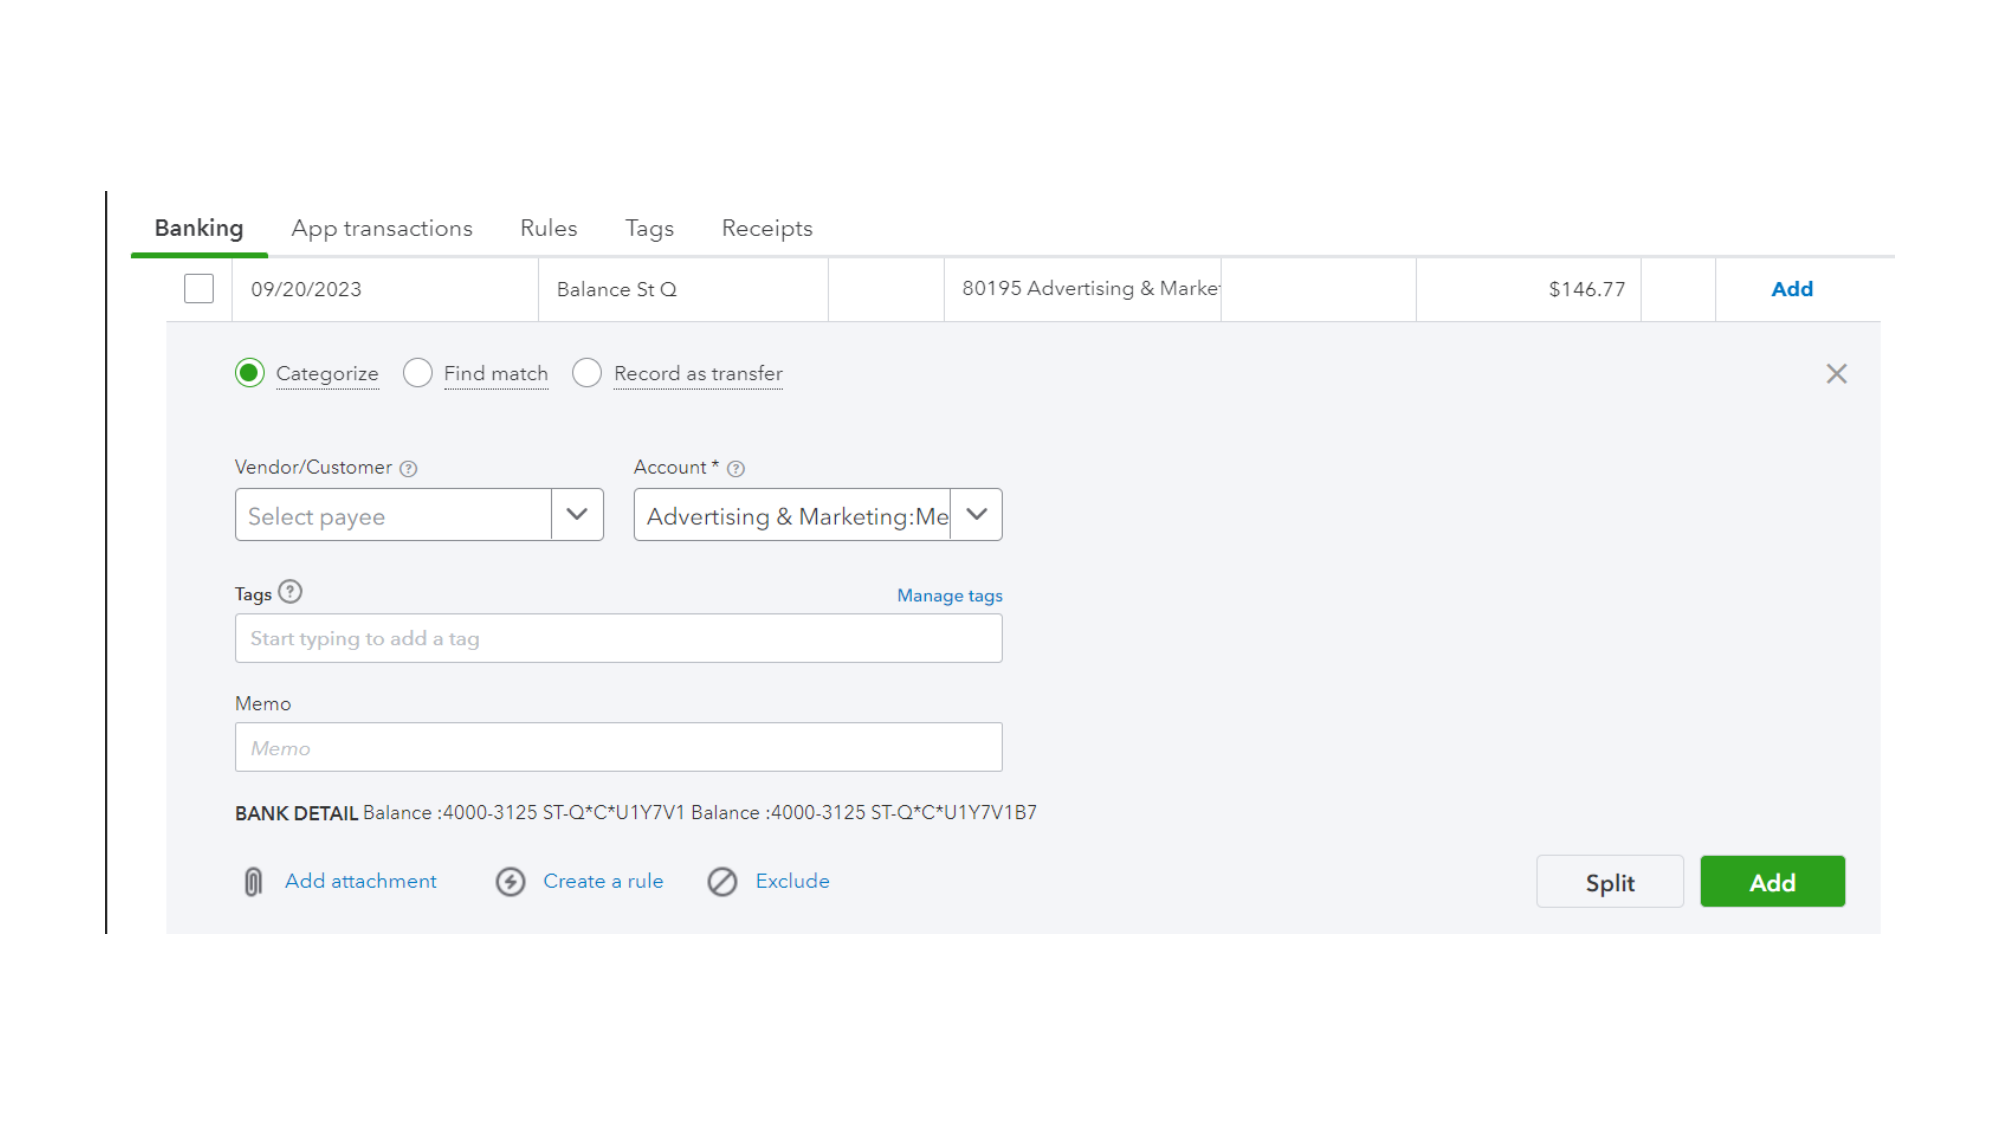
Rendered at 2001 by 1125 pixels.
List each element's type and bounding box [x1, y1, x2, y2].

list [105, 191, 1895, 934]
